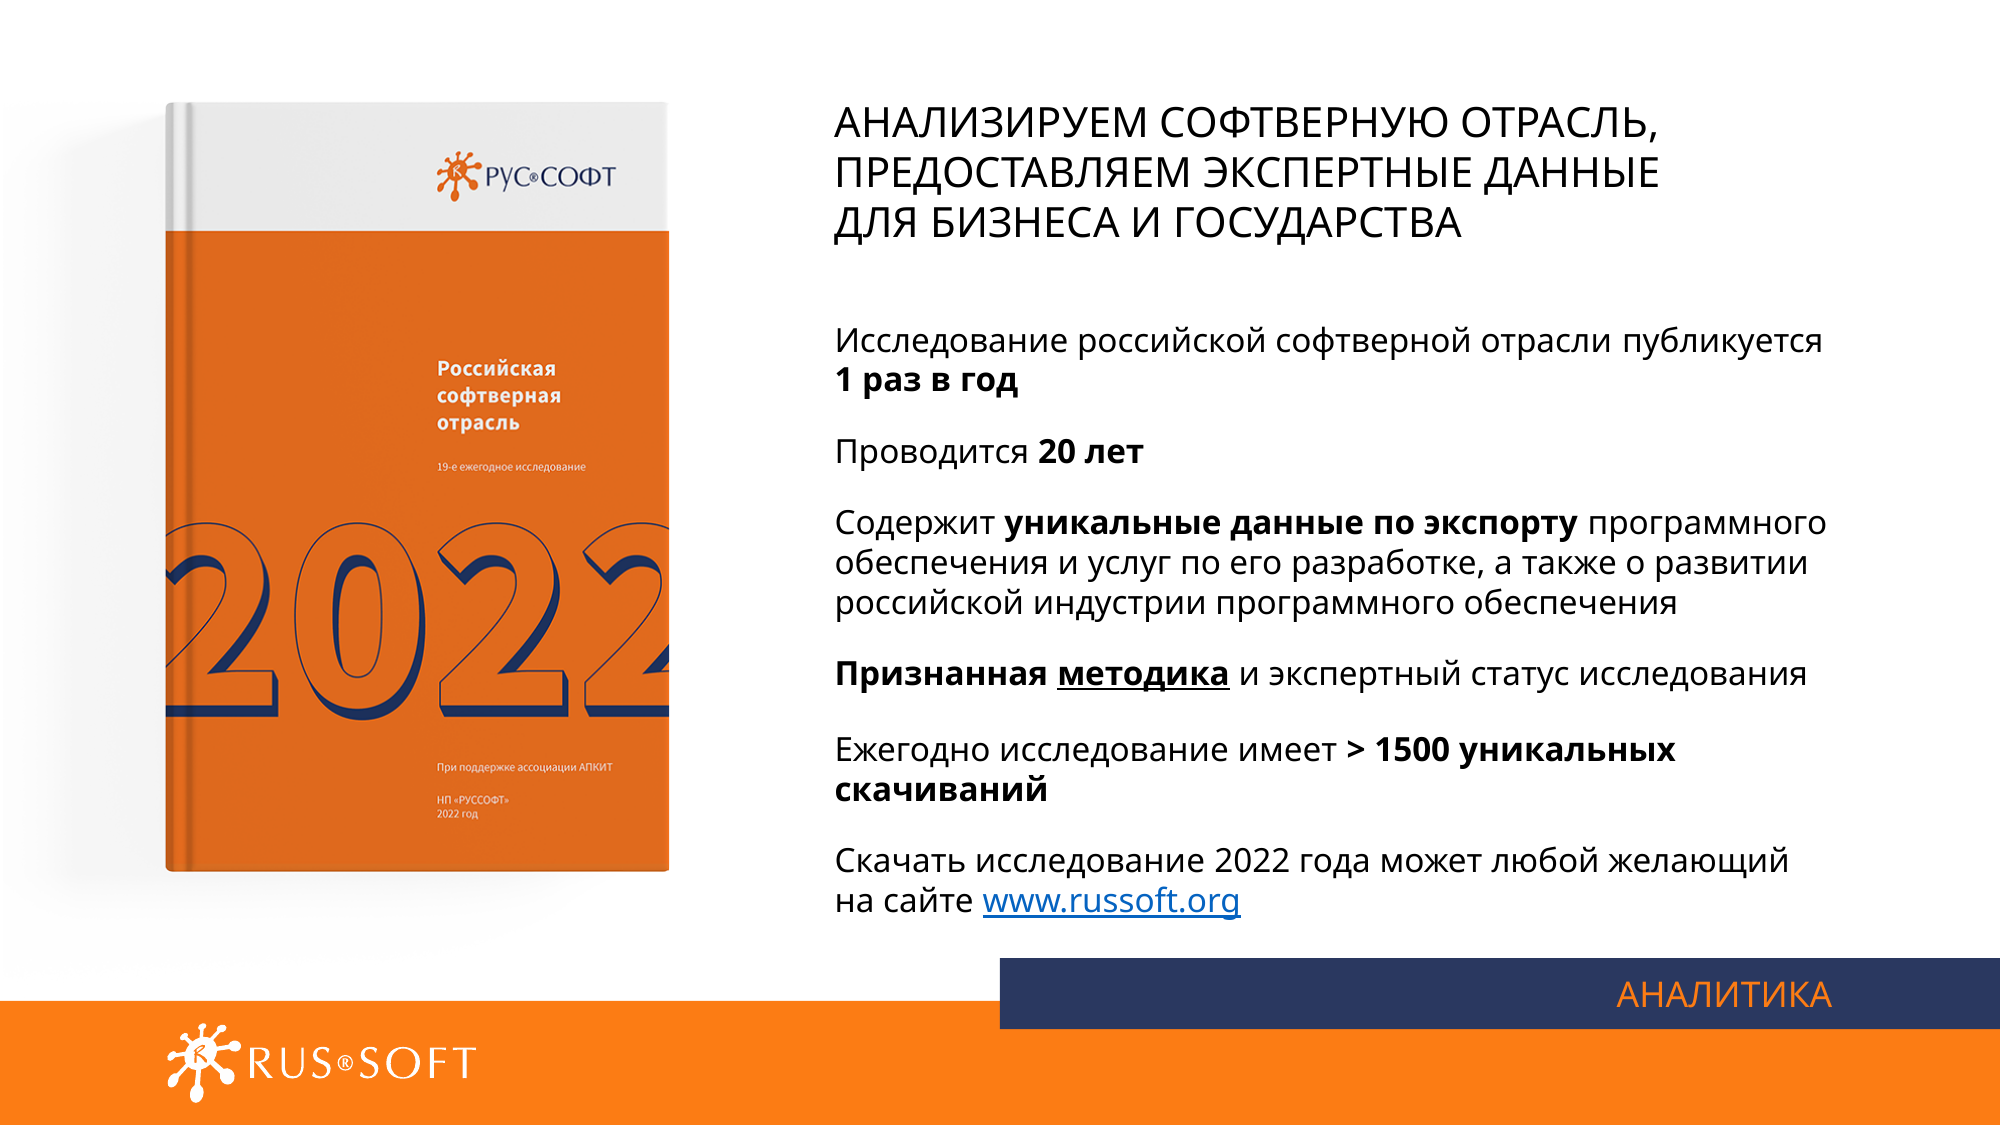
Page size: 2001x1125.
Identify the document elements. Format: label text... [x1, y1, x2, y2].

picture [167, 1023, 476, 1103]
text_box АНАЛИЗИРУЕМ СОФТВЕРНУЮ ОТРАСЛЬ, ПРЕДОСТАВЛЯЕМ ЭКСПЕРТНЫЕ ДАННЫЕ ДЛЯ БИЗНЕСА И ГОСУДАРСТВА [834, 95, 1698, 246]
text_box [999, 957, 2000, 1030]
text_box Исследование российской софтверной отрасли публикуется 1 раз в год Проводится 20 лет Содержит уникальные данные по экспорту программного обеспечения и услуг по его разработке, а также о развитии российской индустрии программного обеспечения Признанная методика и экспертный статус исследования Ежегодно исследование имеет > 1500 уникальных скачиваний Скачать исследование 2022 года может любой желающий на сайте www.russoft.org [834, 318, 1833, 925]
text_box АНАЛИТИКА [1165, 958, 1833, 1030]
text_box [0, 1000, 2000, 1125]
picture [3, 3, 670, 998]
